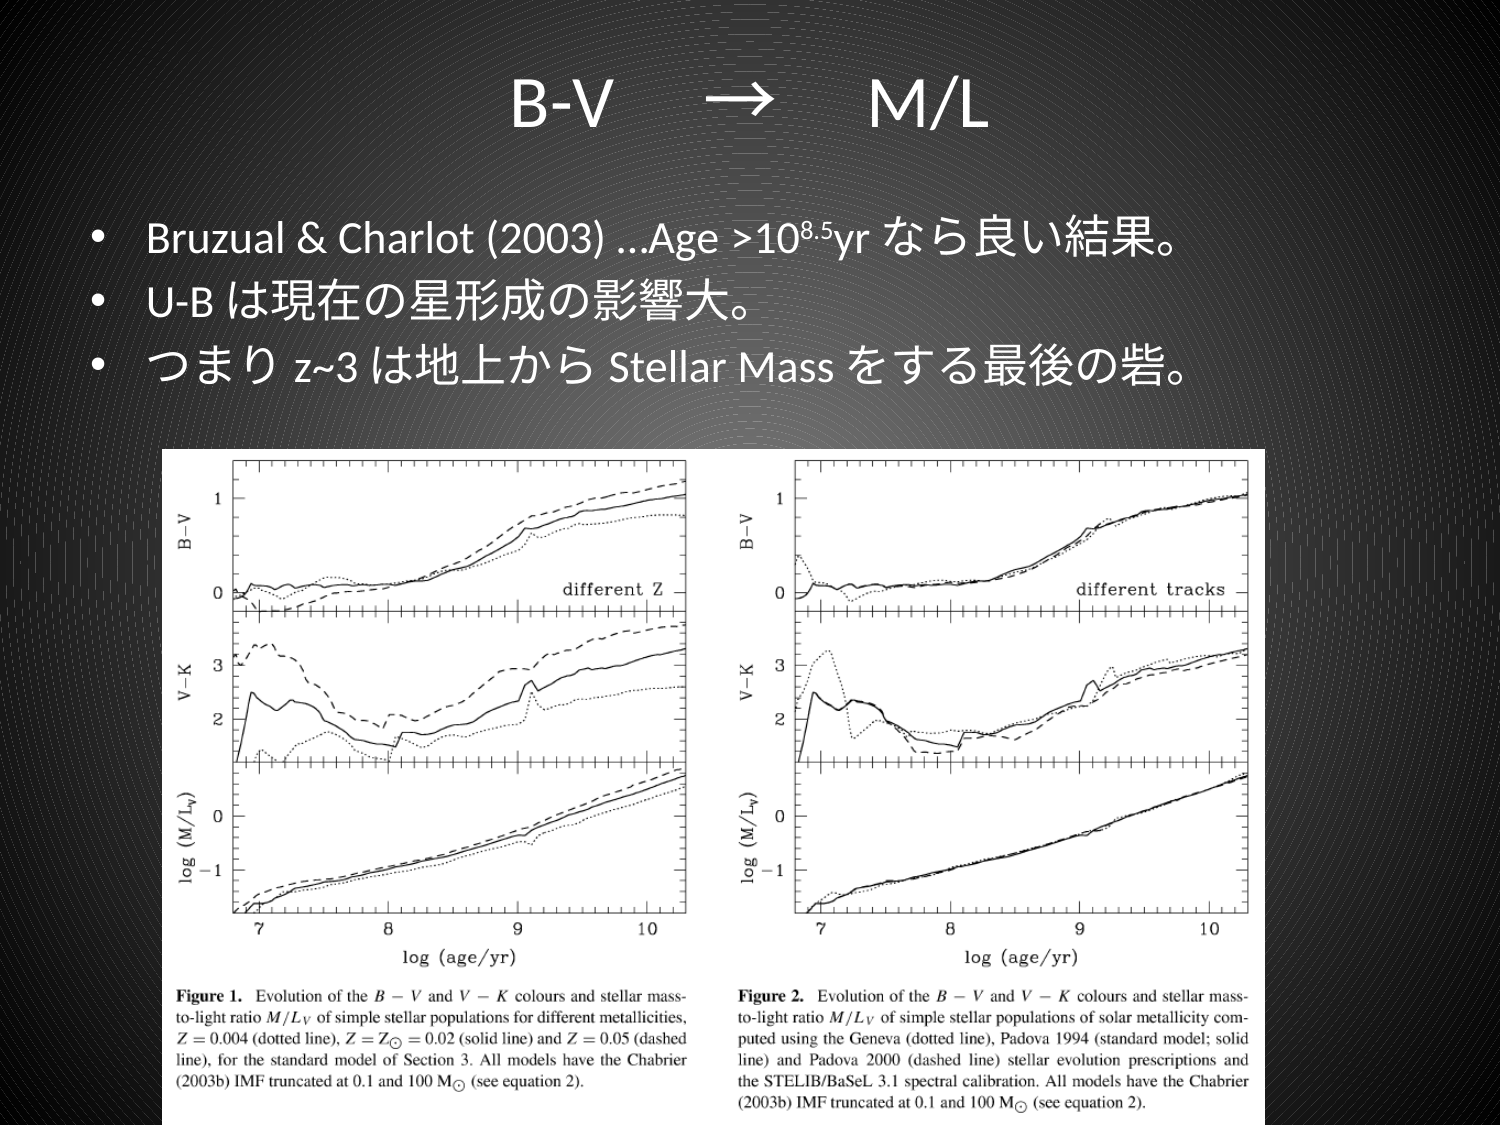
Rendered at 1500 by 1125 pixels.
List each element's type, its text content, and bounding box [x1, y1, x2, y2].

list Bruzual & Charlot (2003) …Age >108.5yrなら良い結果。 U-Bは現在の星形成の影響大。 つまりz~3は地上からStellar Massをする最後の砦。 [75, 200, 1313, 400]
picture [162, 449, 1265, 1125]
title B-V → M/L [75, 45, 1425, 150]
